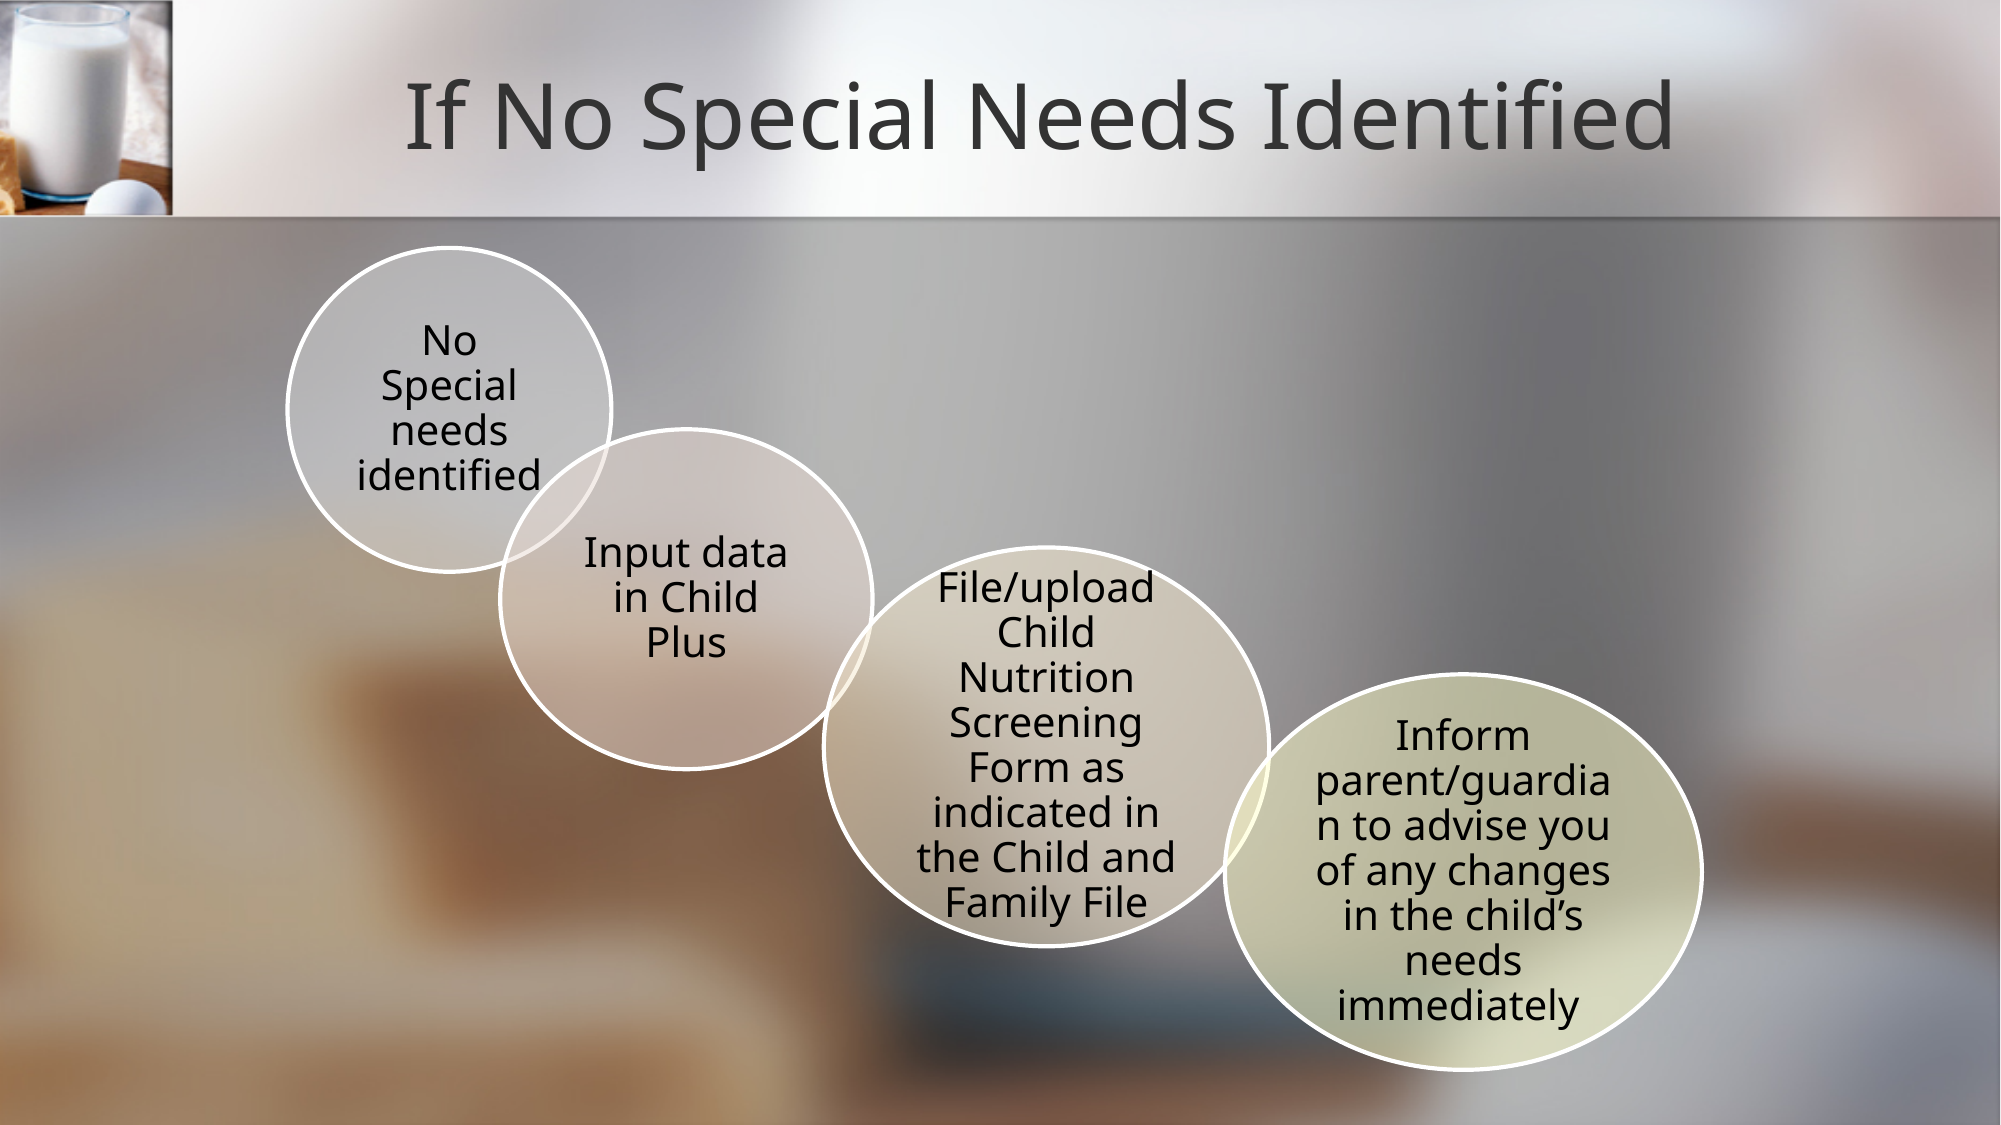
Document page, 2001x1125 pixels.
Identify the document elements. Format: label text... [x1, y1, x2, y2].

picture [0, 0, 2001, 1125]
title If No Special Needs Identified [199, 24, 1884, 201]
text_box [287, 212, 1713, 1088]
